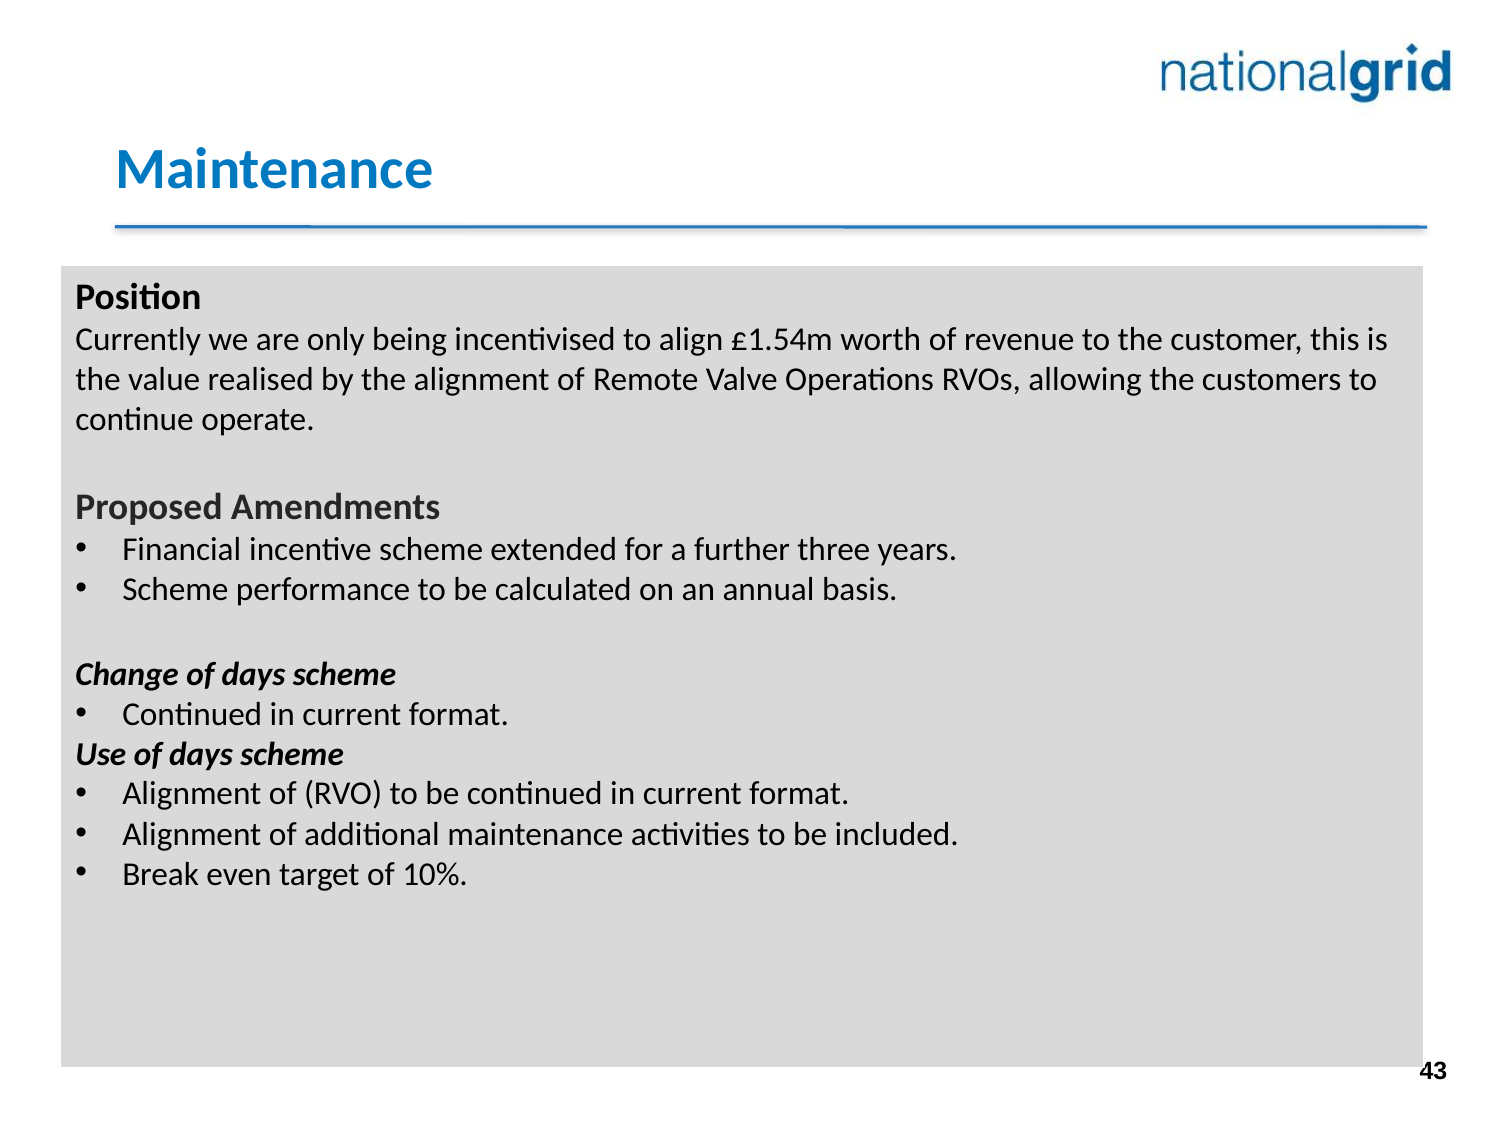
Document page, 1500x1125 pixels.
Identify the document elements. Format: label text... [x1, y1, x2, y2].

text_box Position Currently we are only being incentivised to align £1.54m worth of revenue to the customer, this is the value realised by the alignment of Remote Valve Operations RVOs, allowing the customers to continue operate. Proposed Amendments Financial incentive scheme extended for a further three years. Scheme performance to be calculated on an annual basis. Change of days scheme Continued in current format. Use of days scheme Alignment of (RVO) to be continued in current format. Alignment of additional maintenance activities to be included. Break even target of 10%. [60, 264, 1424, 1068]
slide_number 43 [1112, 1046, 1463, 1107]
picture [1136, 0, 1500, 150]
title Maintenance [100, 118, 1451, 208]
text_box [90, 236, 1463, 401]
